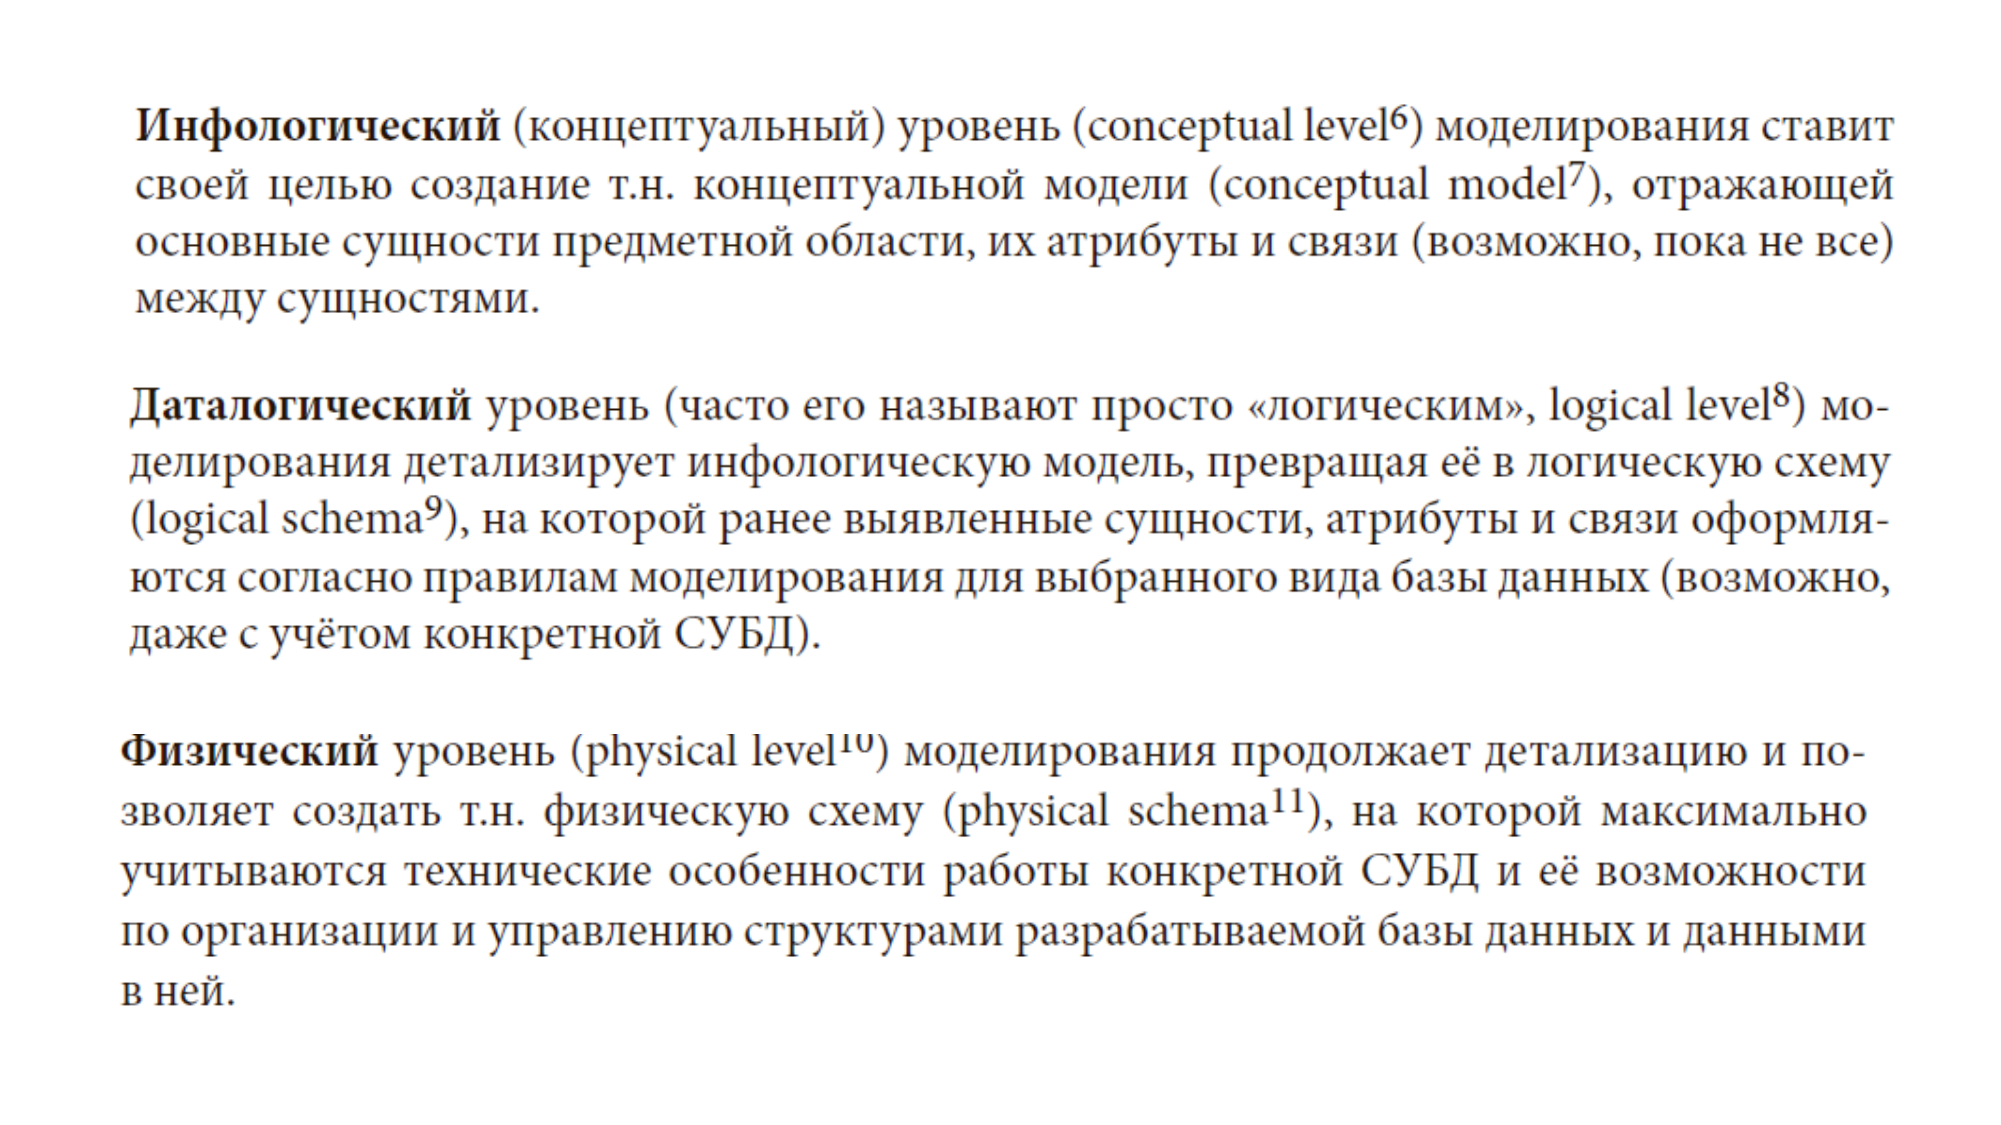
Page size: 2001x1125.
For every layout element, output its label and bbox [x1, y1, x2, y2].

picture [115, 375, 1923, 662]
picture [115, 86, 1923, 330]
picture [115, 734, 1923, 1015]
